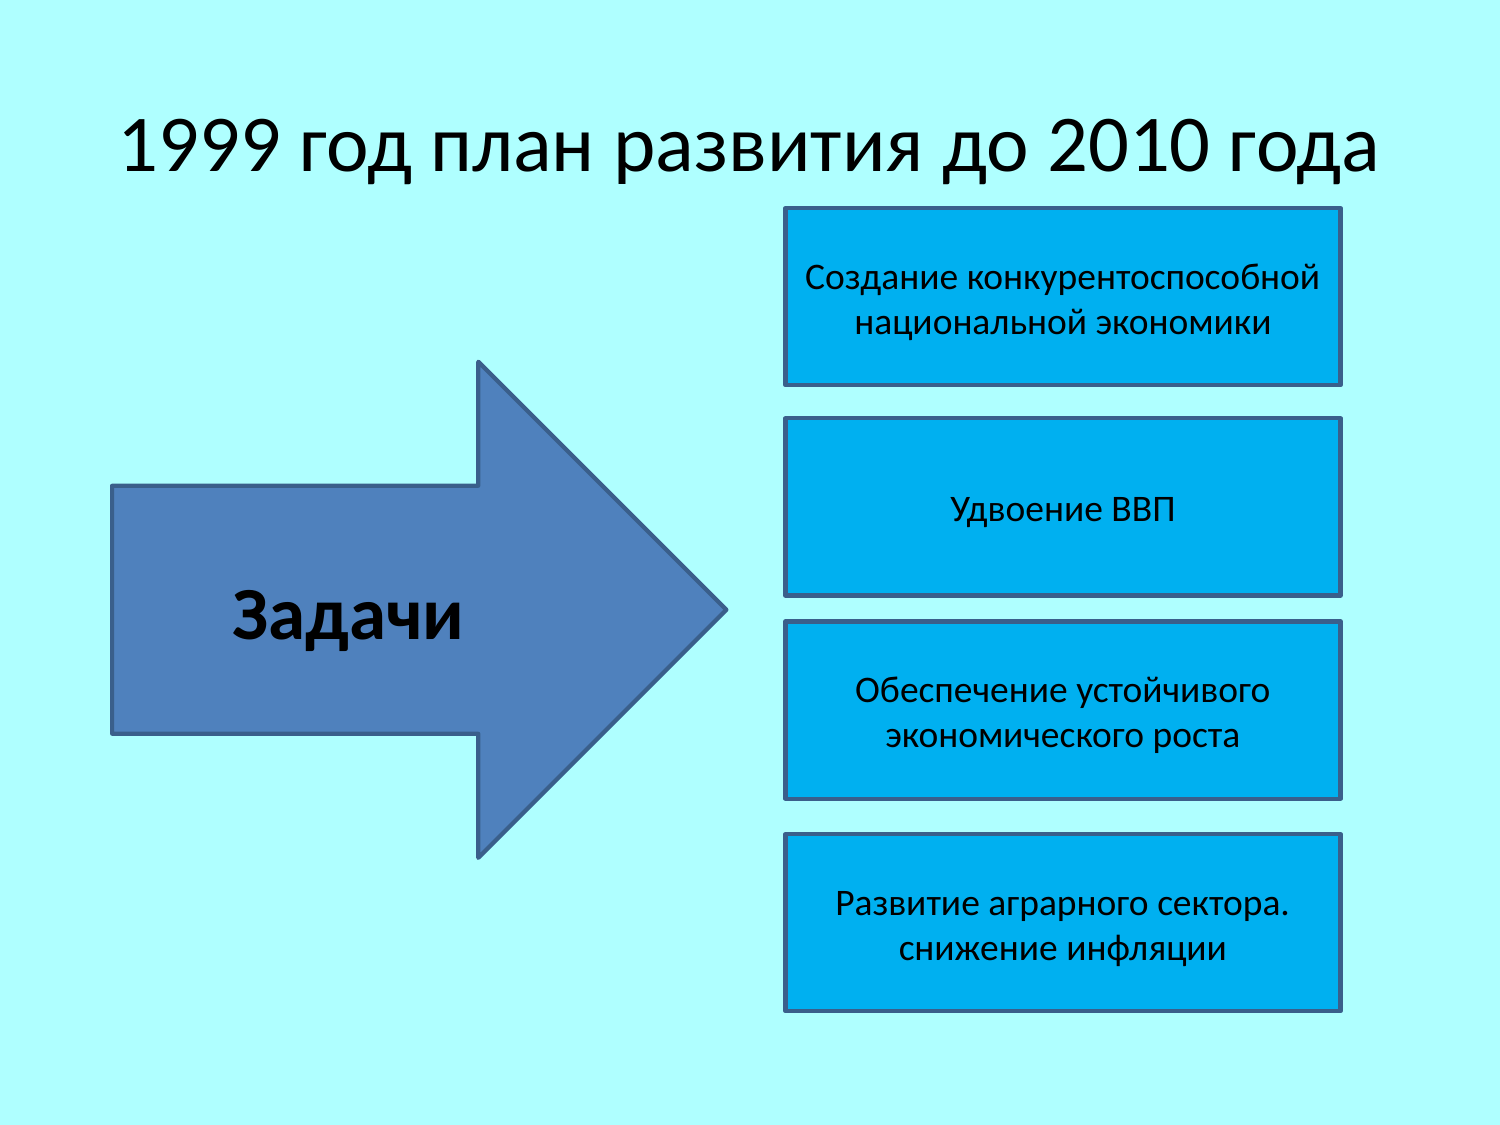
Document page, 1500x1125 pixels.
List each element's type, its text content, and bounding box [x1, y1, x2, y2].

text_box Развитие аграрного сектора. снижение инфляции [783, 832, 1343, 1013]
text_box Создание конкурентоспособной национальной экономики [783, 206, 1343, 387]
text_box Удвоение ВВП [783, 416, 1343, 598]
title 1999 год план развития до 2010 года [75, 45, 1425, 233]
text_box Задачи [110, 359, 729, 860]
text_box Обеспечение устойчивого экономического роста [783, 619, 1343, 801]
